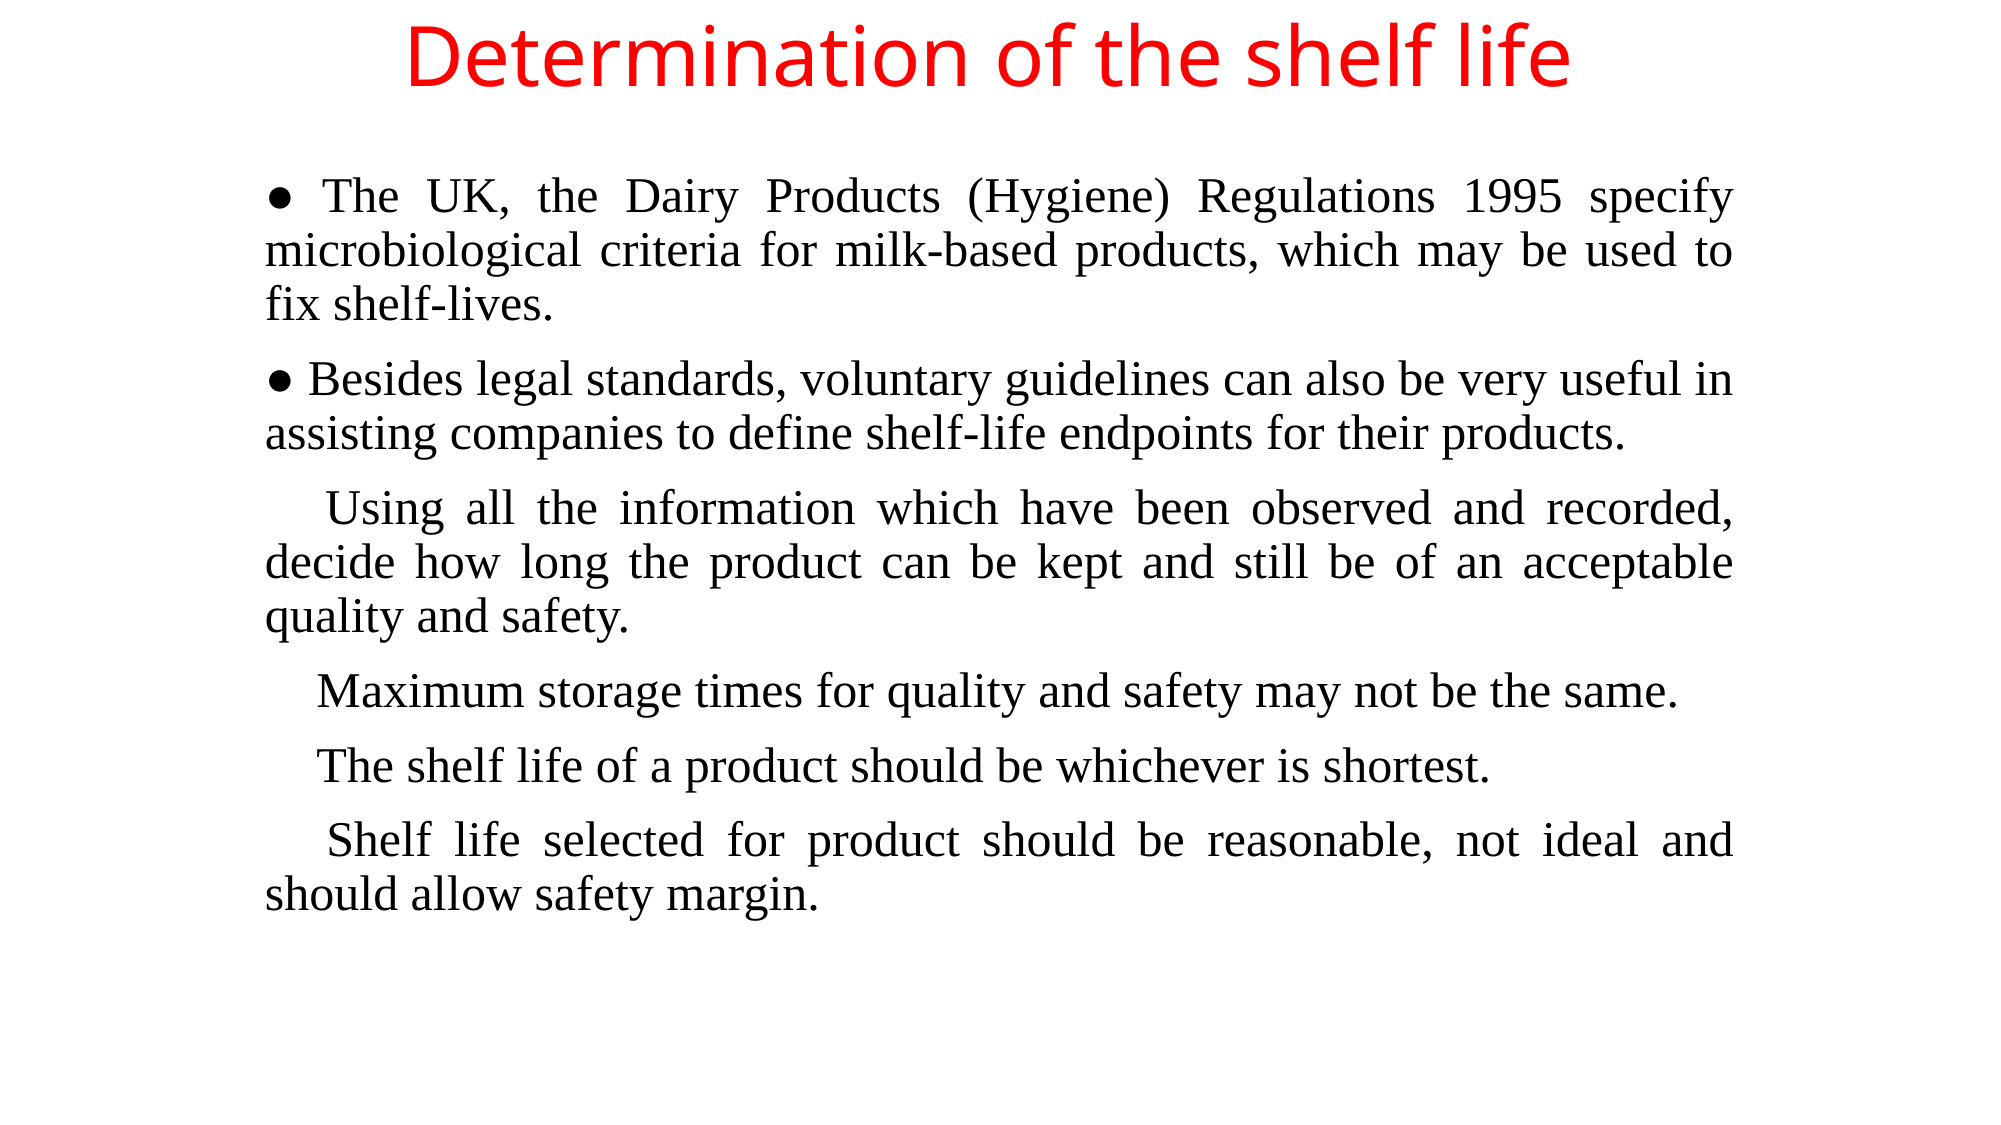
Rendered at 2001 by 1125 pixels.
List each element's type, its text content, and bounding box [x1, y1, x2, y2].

title Determination of the shelf life [249, 0, 1750, 162]
subtitle ● The UK, the Dairy Products (Hygiene) Regulations 1995 specify microbiological criteria for milk-based products, which may be used to fix shelf-lives. ● Besides legal standards, voluntary guidelines can also be very useful in assisting companies to define shelf-life endpoints for their products.  Using all the information which have been observed and recorded, decide how long the product can be kept and still be of an acceptable quality and safety.  Maximum storage times for quality and safety may not be the same.  The shelf life of a product should be whichever is shortest.  Shelf life selected for product should be reasonable, not ideal and should allow safety margin. [249, 162, 1750, 1125]
